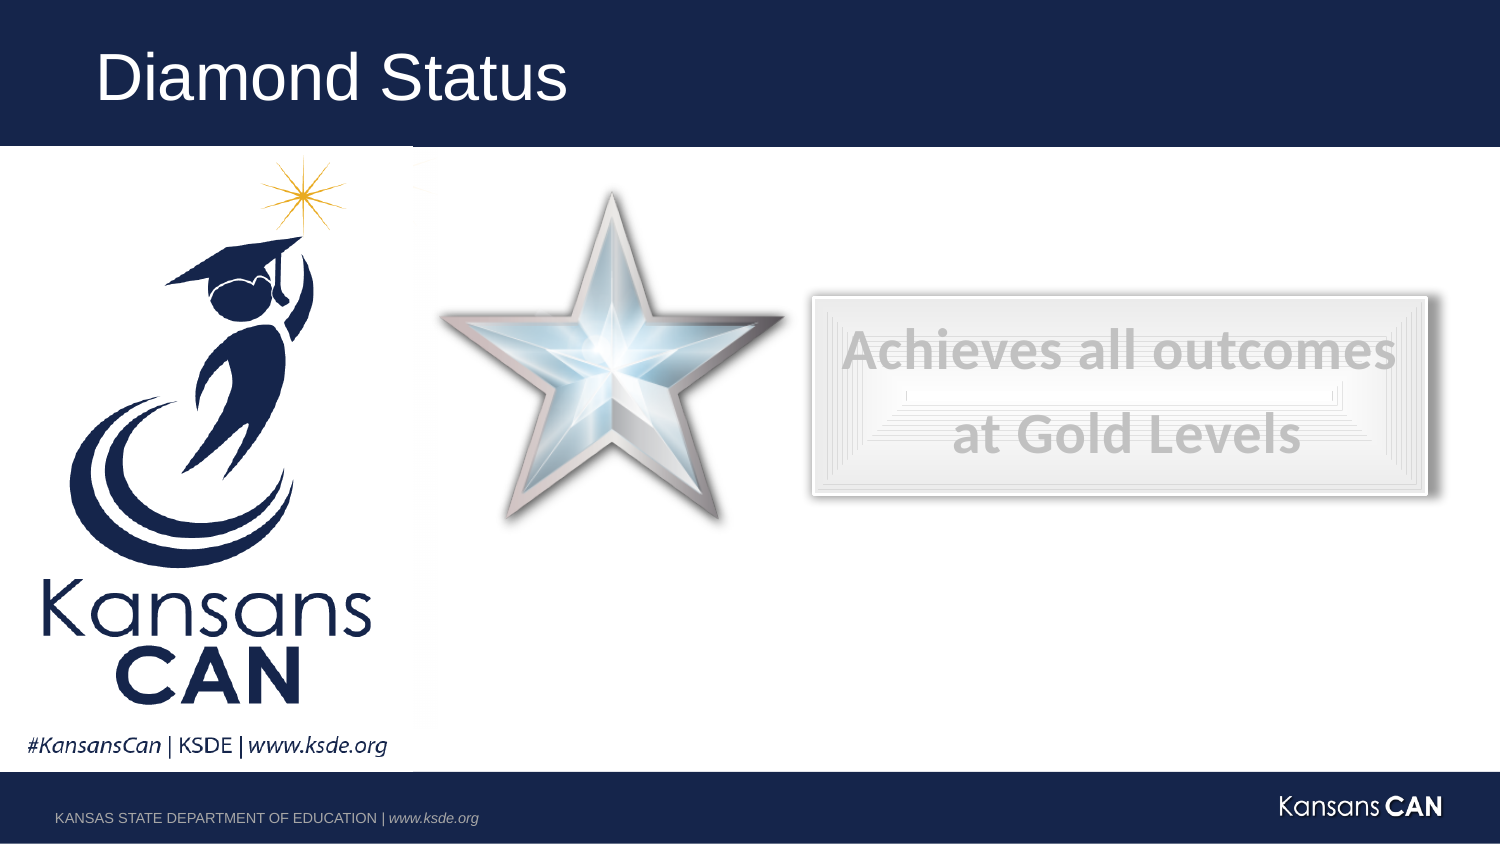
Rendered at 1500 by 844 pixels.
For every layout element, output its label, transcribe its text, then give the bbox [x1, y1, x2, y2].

title Diamond Status [50, 0, 1475, 148]
picture [426, 178, 799, 534]
picture [1272, 790, 1448, 821]
text_box [813, 297, 1427, 495]
picture [0, 146, 413, 773]
text_box Achieves all outcomes at Gold Levels [826, 312, 1413, 474]
